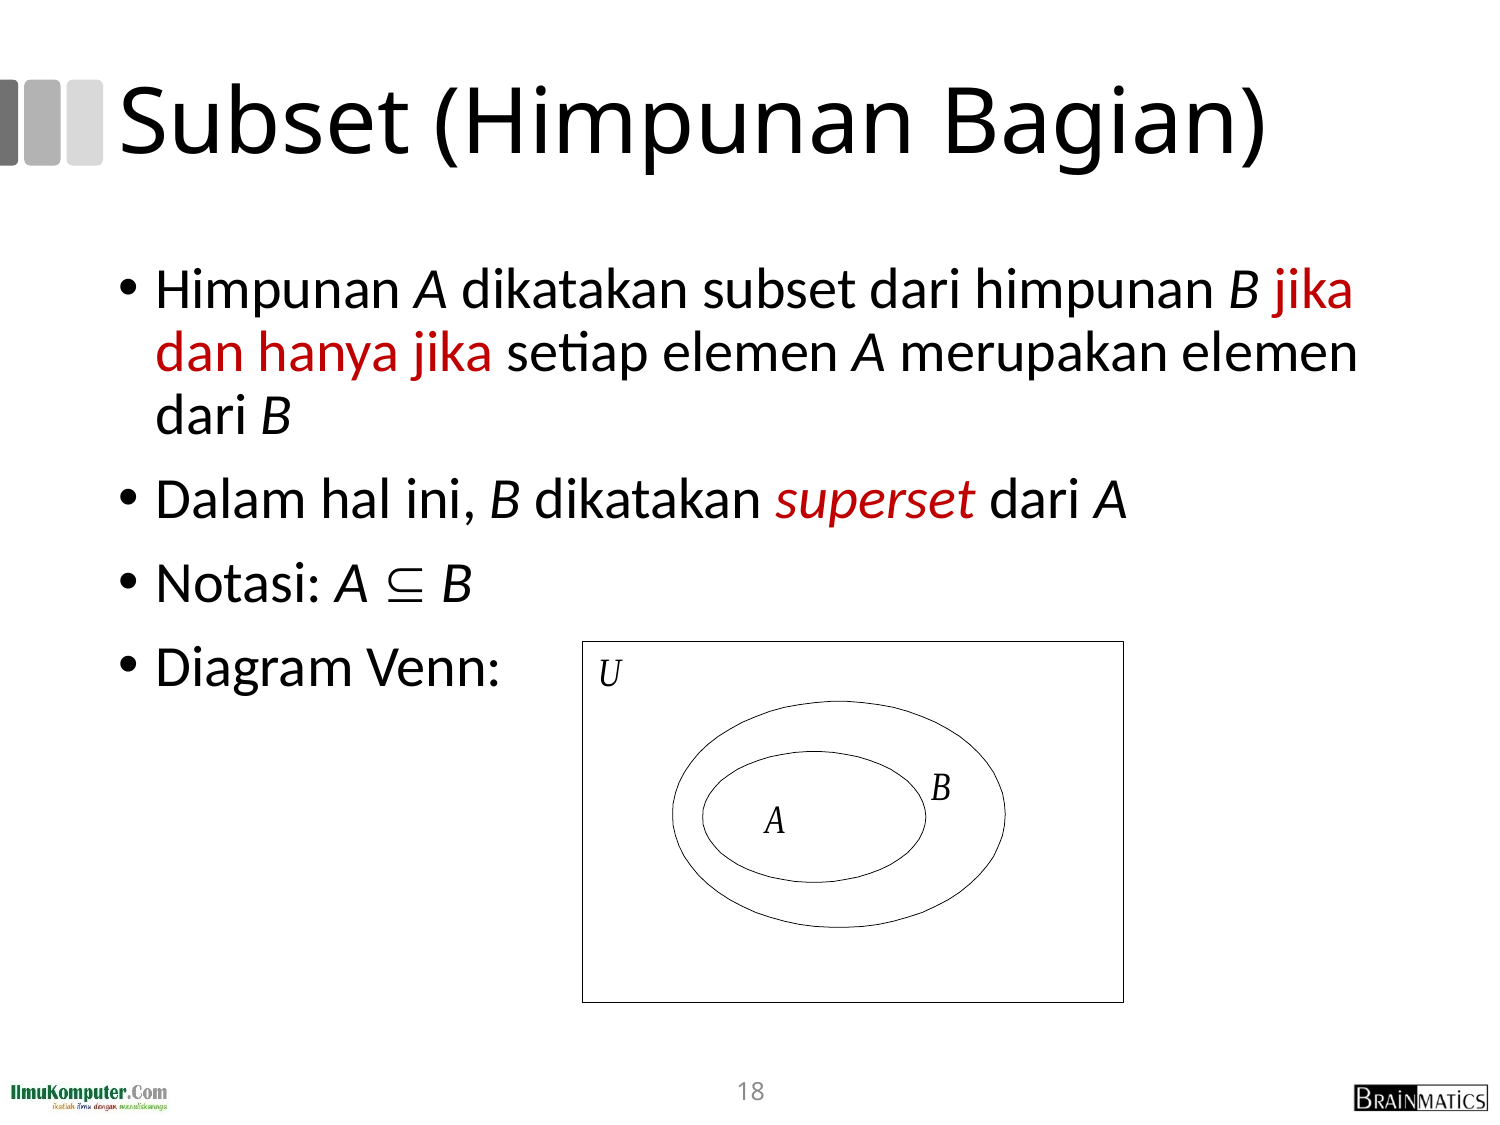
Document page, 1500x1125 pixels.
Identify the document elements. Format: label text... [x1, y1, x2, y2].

picture [4, 1081, 173, 1115]
picture [1351, 1081, 1491, 1115]
slide_number 18 [582, 1062, 920, 1123]
list Himpunan A dikatakan subset dari himpunan B jika dan hanya jika setiap elemen A merupakan elemen dari B Dalam hal ini, B dikatakan superset dari A Notasi: A  B Diagram Venn: [103, 250, 1397, 1013]
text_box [562, 636, 1125, 1005]
title Subset (Himpunan Bagian) [103, 24, 1397, 222]
